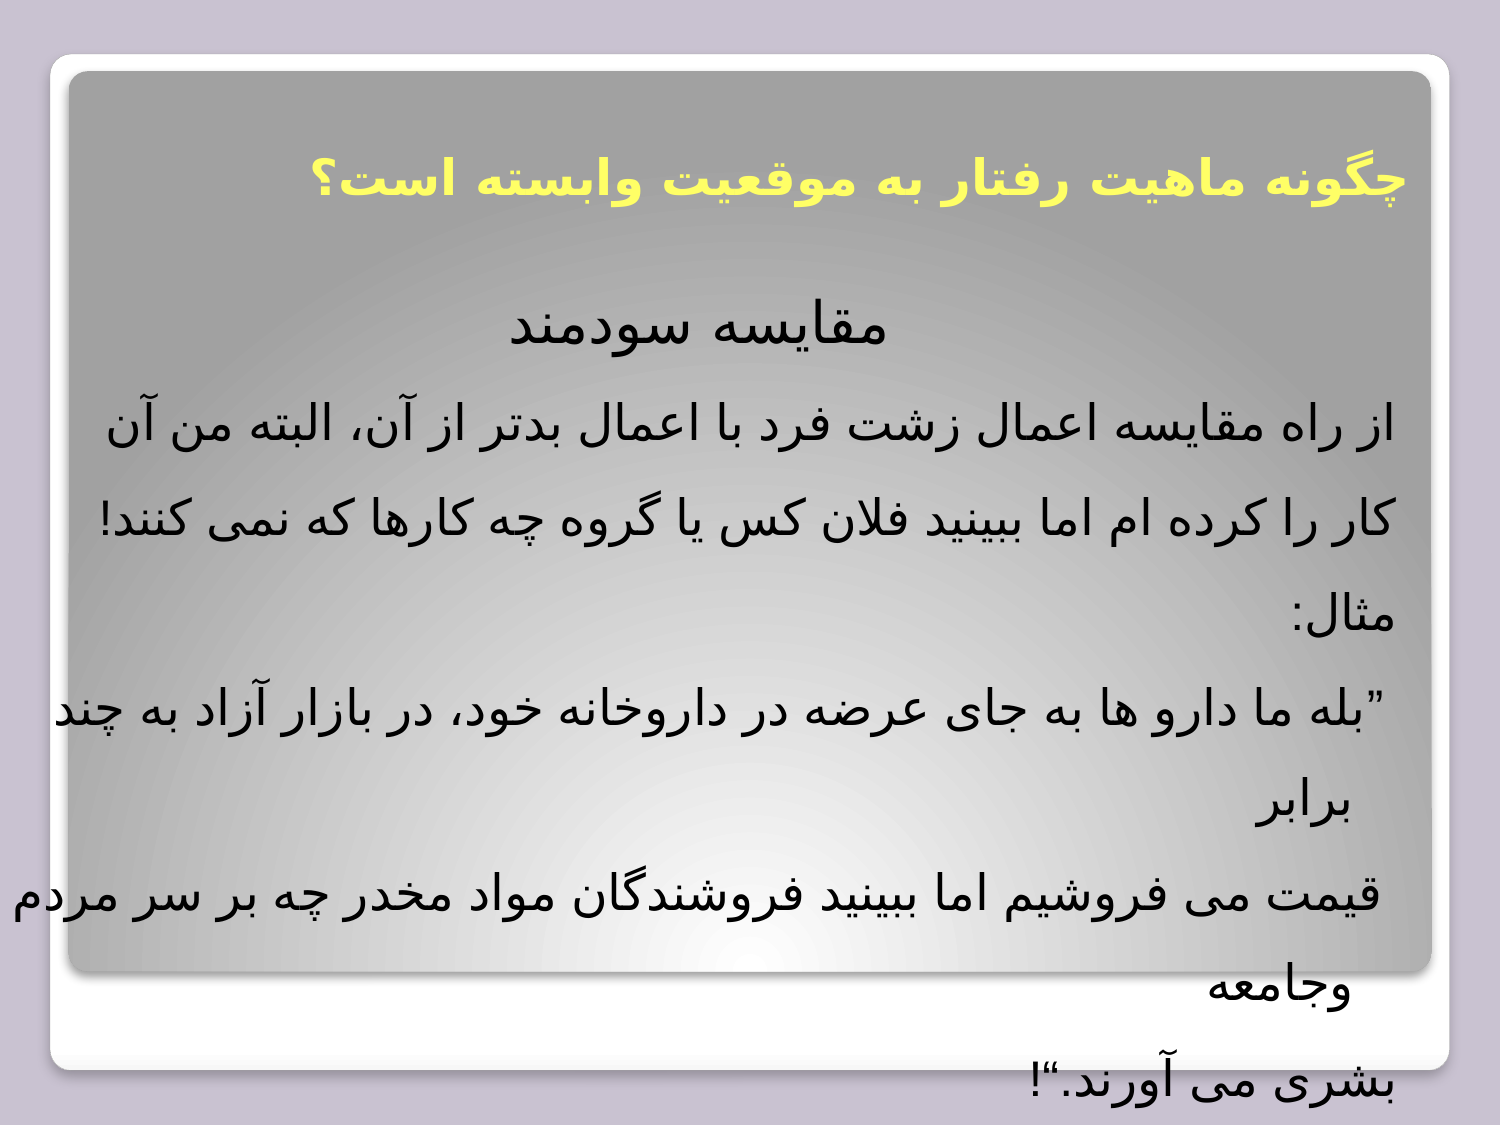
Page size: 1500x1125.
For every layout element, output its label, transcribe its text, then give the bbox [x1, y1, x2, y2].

list مقایسه سودمند از راه مقایسه اعمال زشت فرد با اعمال بدتر از آن، البته من آن کار را کرده ام اما ببینید فلان کس یا گروه چه کارها که نمی کنند! مثال: ”بله ما دارو ها به جای عرضه در داروخانه خود، در بازار آزاد به چند برابر قیمت می فروشیم اما ببینید فروشندگان مواد مخدر چه بر سر مردم وجامعه بشری می آورند.“! [0, 235, 1413, 1125]
title چگونه ماهیت رفتار به موقعیت وابسته است؟ [82, 39, 1425, 213]
